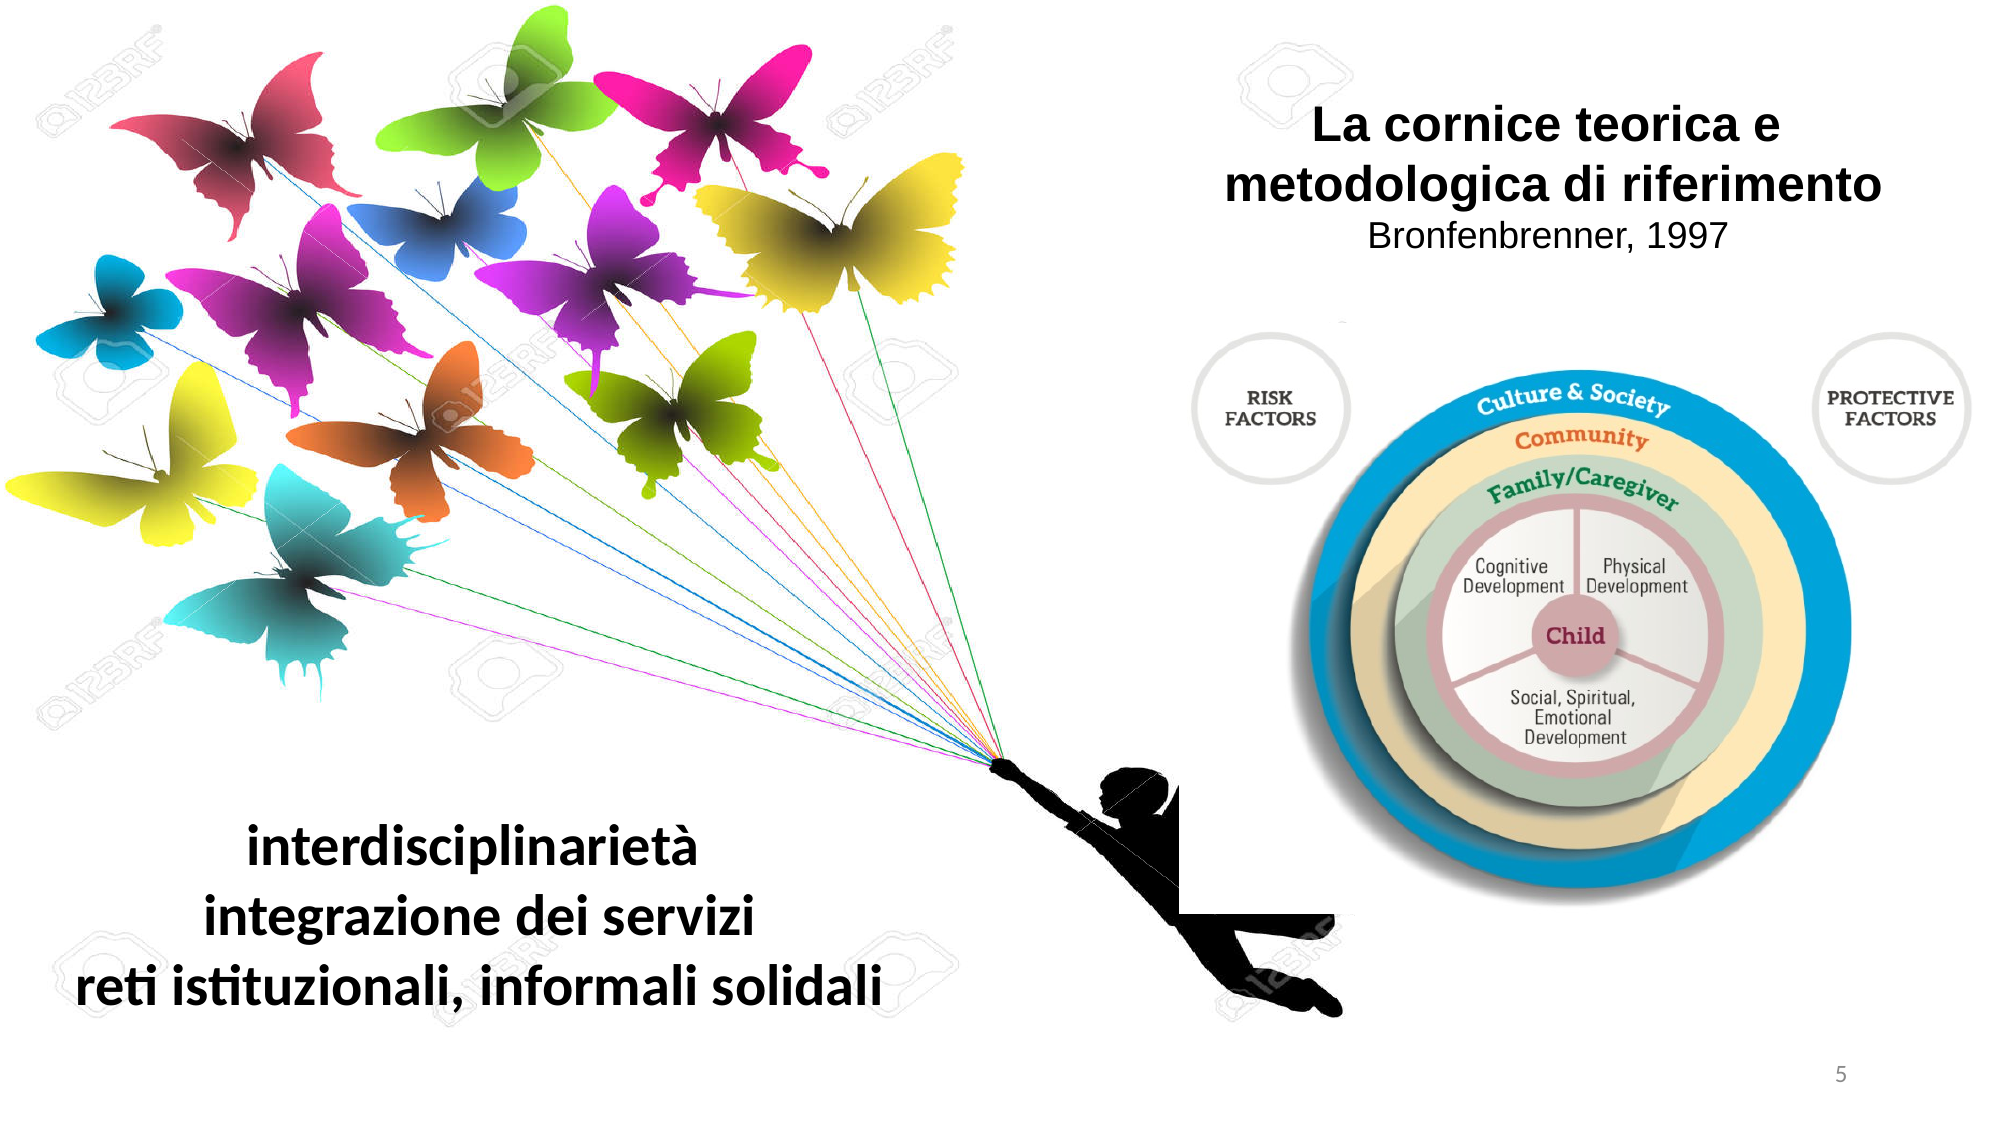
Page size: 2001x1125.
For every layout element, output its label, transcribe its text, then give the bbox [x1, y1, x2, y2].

slide_number 5 [1412, 1042, 1863, 1103]
picture [0, 0, 1974, 1048]
text_box La cornice teorica e metodologica di riferimento Bronfenbrenner, 1997 [1394, 84, 1974, 264]
